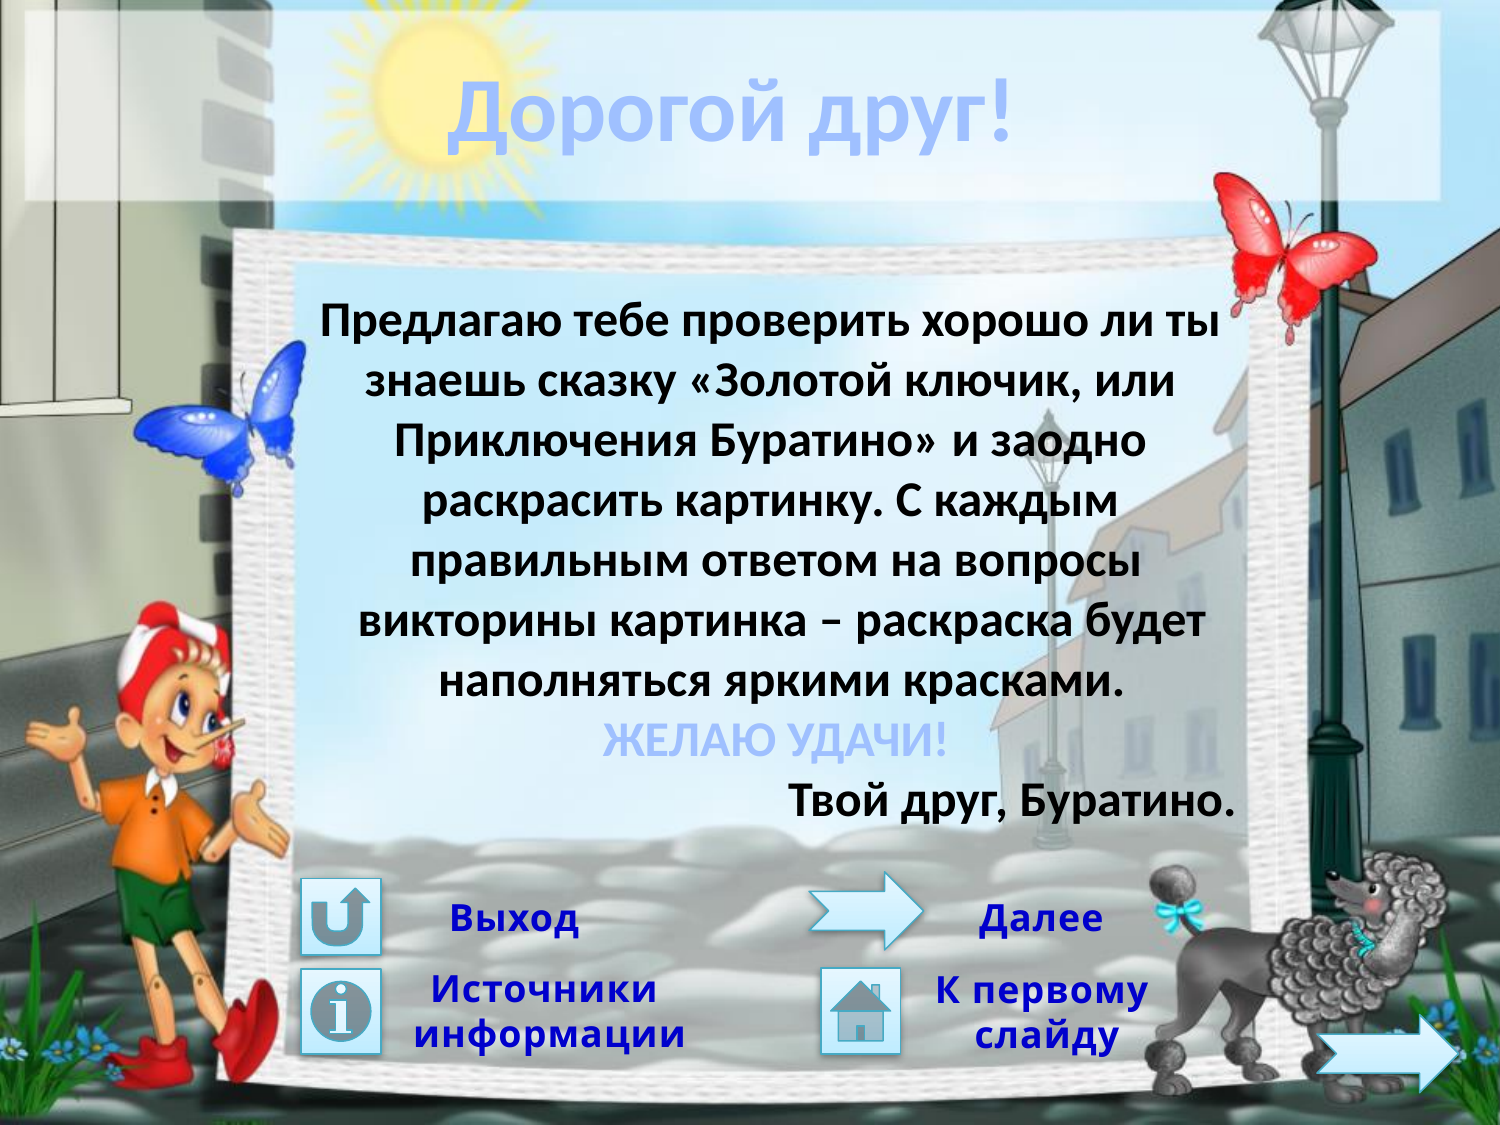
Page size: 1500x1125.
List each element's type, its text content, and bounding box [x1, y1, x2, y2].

text_box Далее [964, 886, 1119, 947]
text_box [808, 871, 925, 951]
text_box [300, 968, 382, 1055]
text_box [300, 878, 382, 956]
text_box [820, 967, 901, 1055]
text_box Выход [433, 886, 595, 947]
text_box Источники информации [398, 957, 702, 1063]
text_box Дорогой друг! [432, 42, 1032, 168]
text_box Предлагаю тебе проверить хорошо ли ты знаешь сказку «Золотой ключик, или Приключения Буратино» и заодно раскрасить картинку. С каждым правильным ответом на вопросы викторины картинка – раскраска будет наполняться яркими красками. ЖЕЛАЮ УДАЧИ! Твой друг, Буратино. [270, 278, 1282, 879]
text_box [1316, 1013, 1460, 1094]
text_box К первому слайду [919, 958, 1164, 1063]
picture [0, 0, 1500, 1125]
